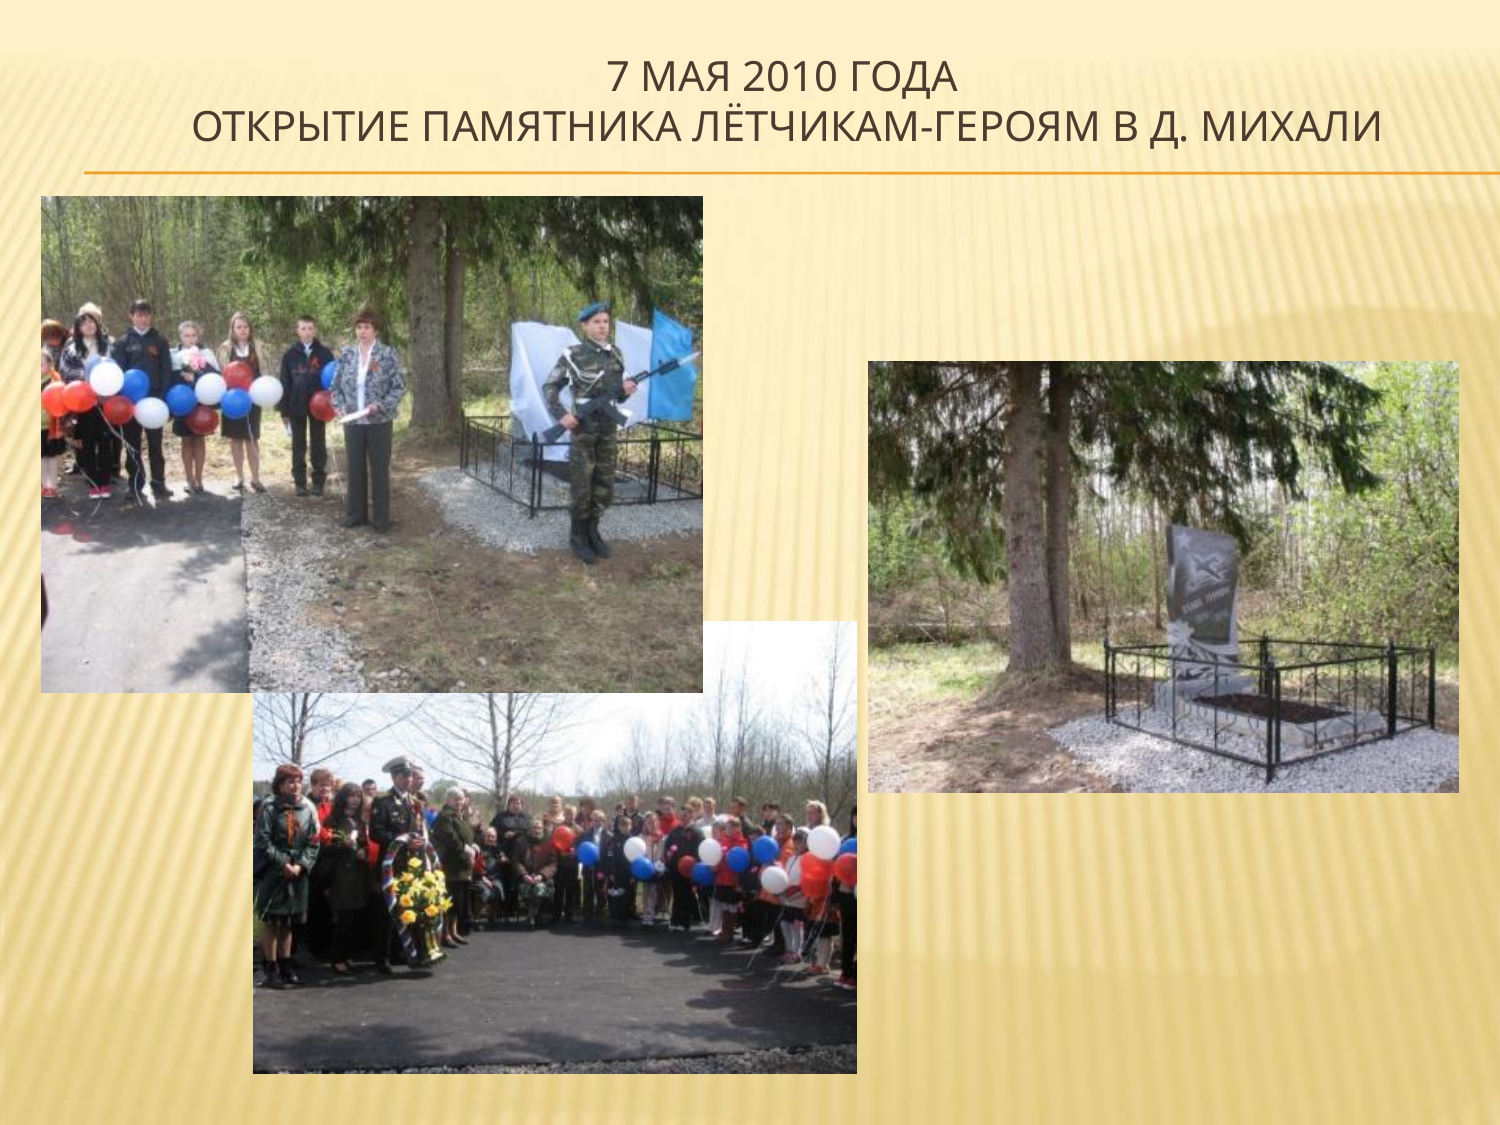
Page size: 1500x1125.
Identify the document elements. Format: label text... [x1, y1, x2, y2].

picture [0, 0, 1500, 1125]
title 7 мая 2010 года открытие памятника лётчикам-героям в д. Михали [75, 30, 1500, 169]
